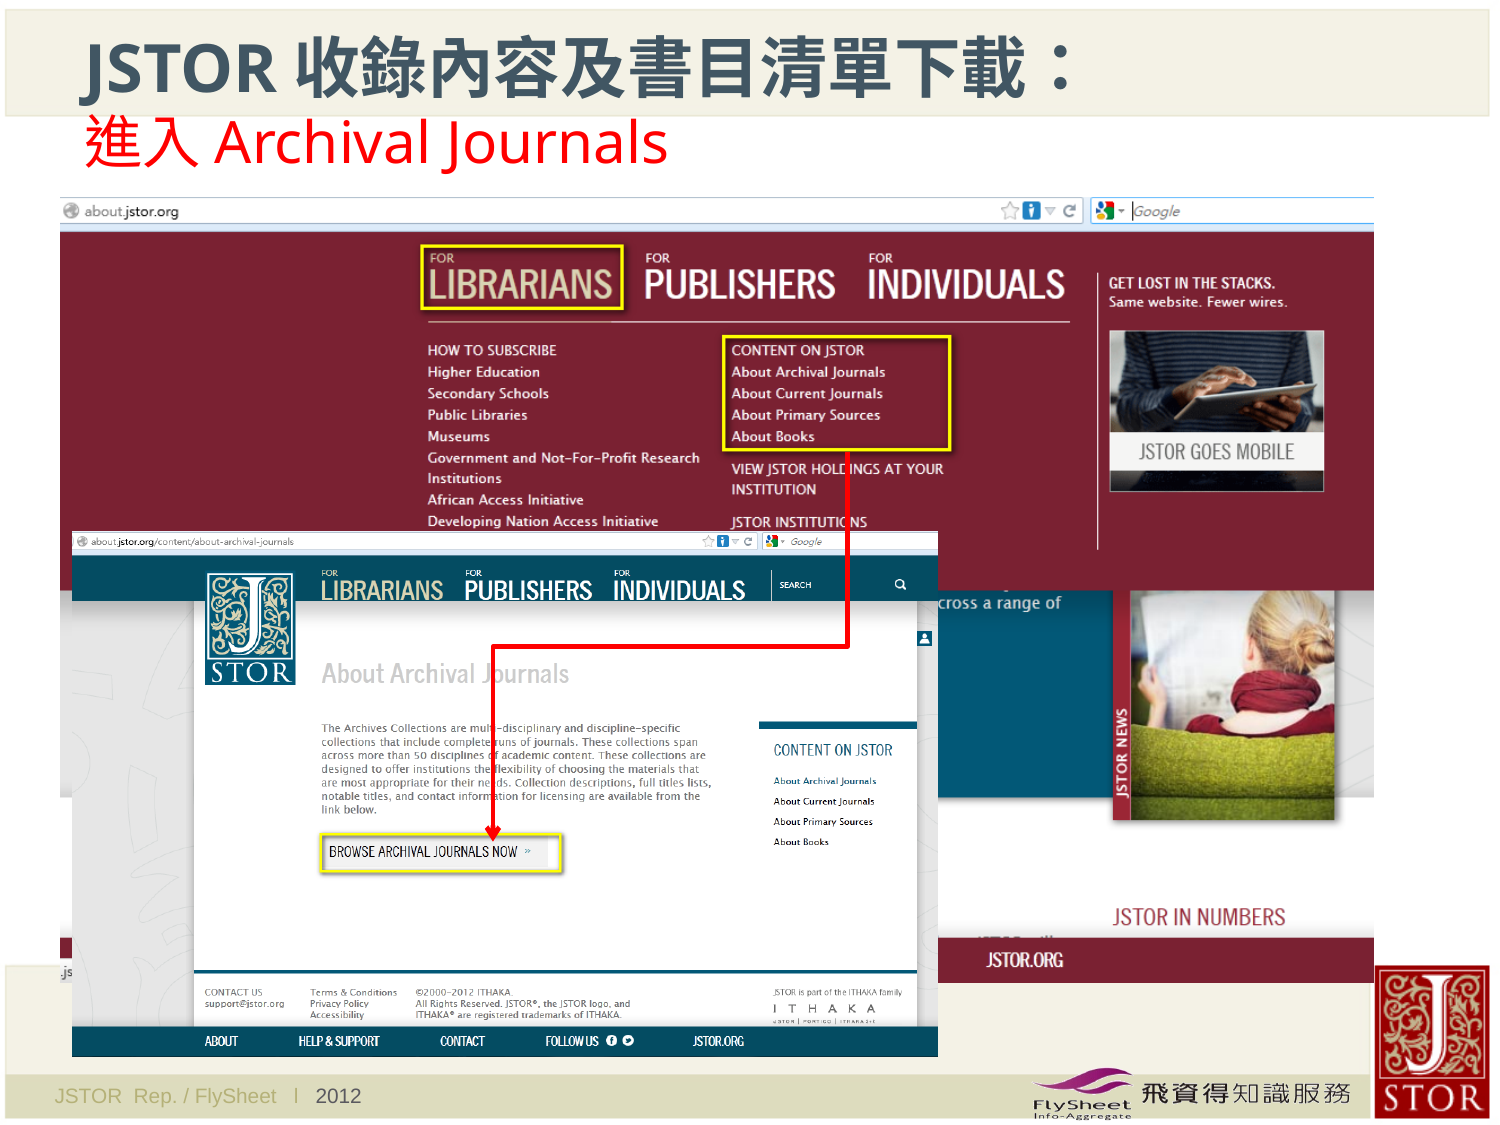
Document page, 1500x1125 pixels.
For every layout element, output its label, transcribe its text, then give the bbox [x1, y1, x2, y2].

picture [0, 0, 1500, 1125]
text_box JSTOR收錄內容及書目清單下載： 進入Archival Journals [69, 18, 1387, 114]
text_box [475, 469, 866, 825]
